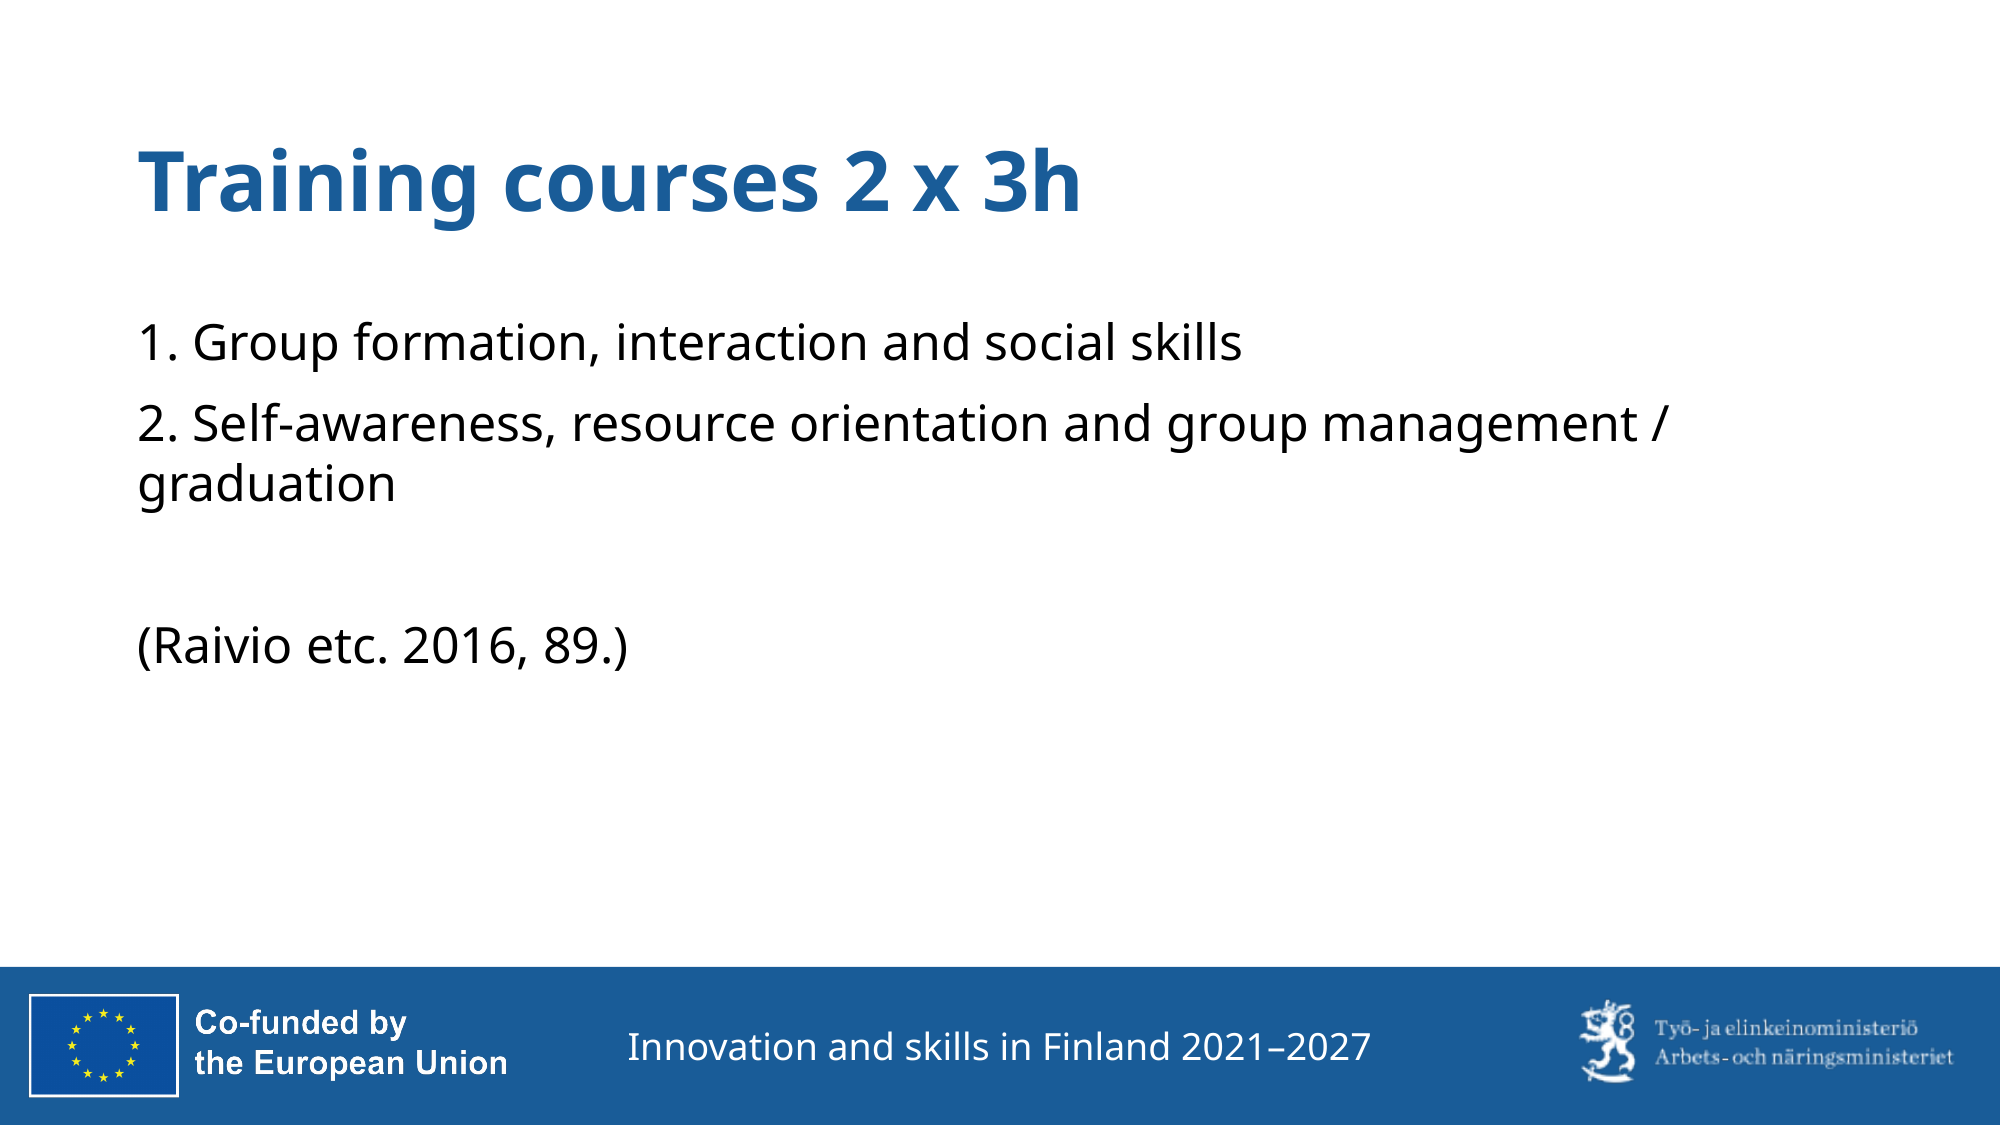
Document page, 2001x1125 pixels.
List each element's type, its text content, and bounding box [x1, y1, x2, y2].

title Training courses 2 x 3h [137, 59, 1863, 230]
list 1. Group formation, interaction and social skills 2. Self-awareness, resource orientation and group management / graduation (Raivio etc. 2016, 89.) [137, 310, 1673, 908]
